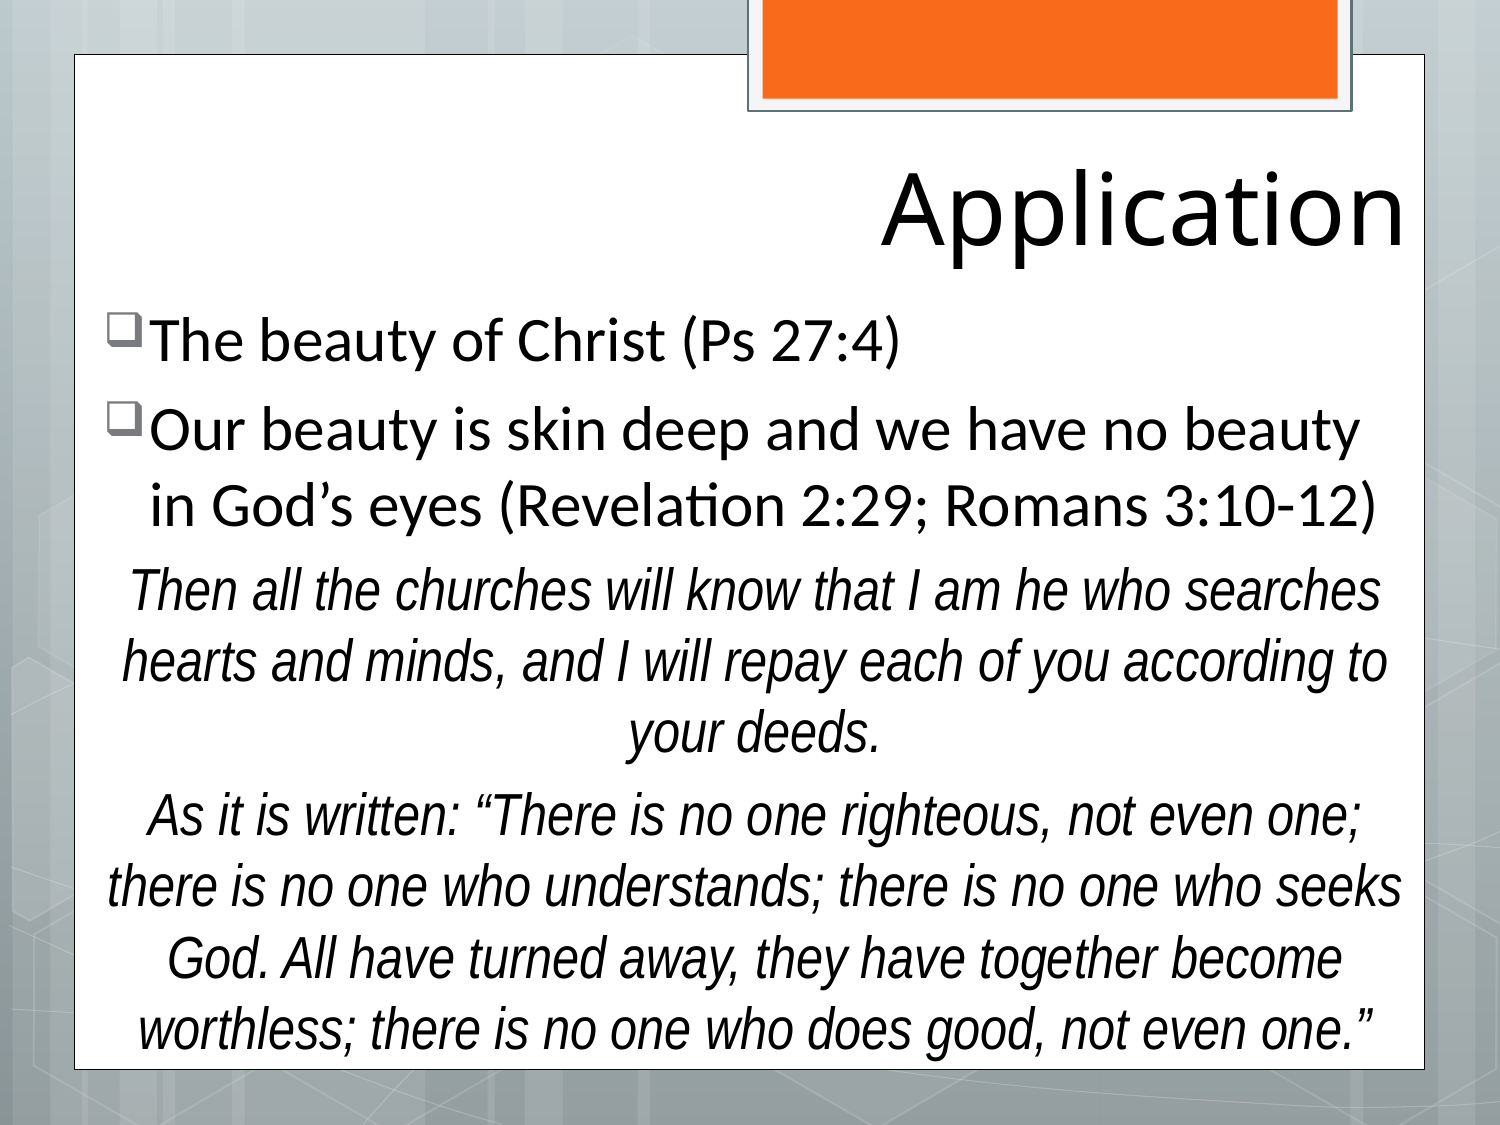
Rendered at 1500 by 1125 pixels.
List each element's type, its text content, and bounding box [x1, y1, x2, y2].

title Application [76, 137, 1424, 273]
list The beauty of Christ (Ps 27:4) Our beauty is skin deep and we have no beauty in God’s eyes (Revelation 2:29; Romans 3:10-12) Then all the churches will know that I am he who searches hearts and minds, and I will repay each of you according to your deeds. As it is written: “There is no one righteous, not even one; there is no one who understands; there is no one who seeks God. All have turned away, they have together become worthless; there is no one who does good, not even one.” [76, 290, 1424, 1083]
